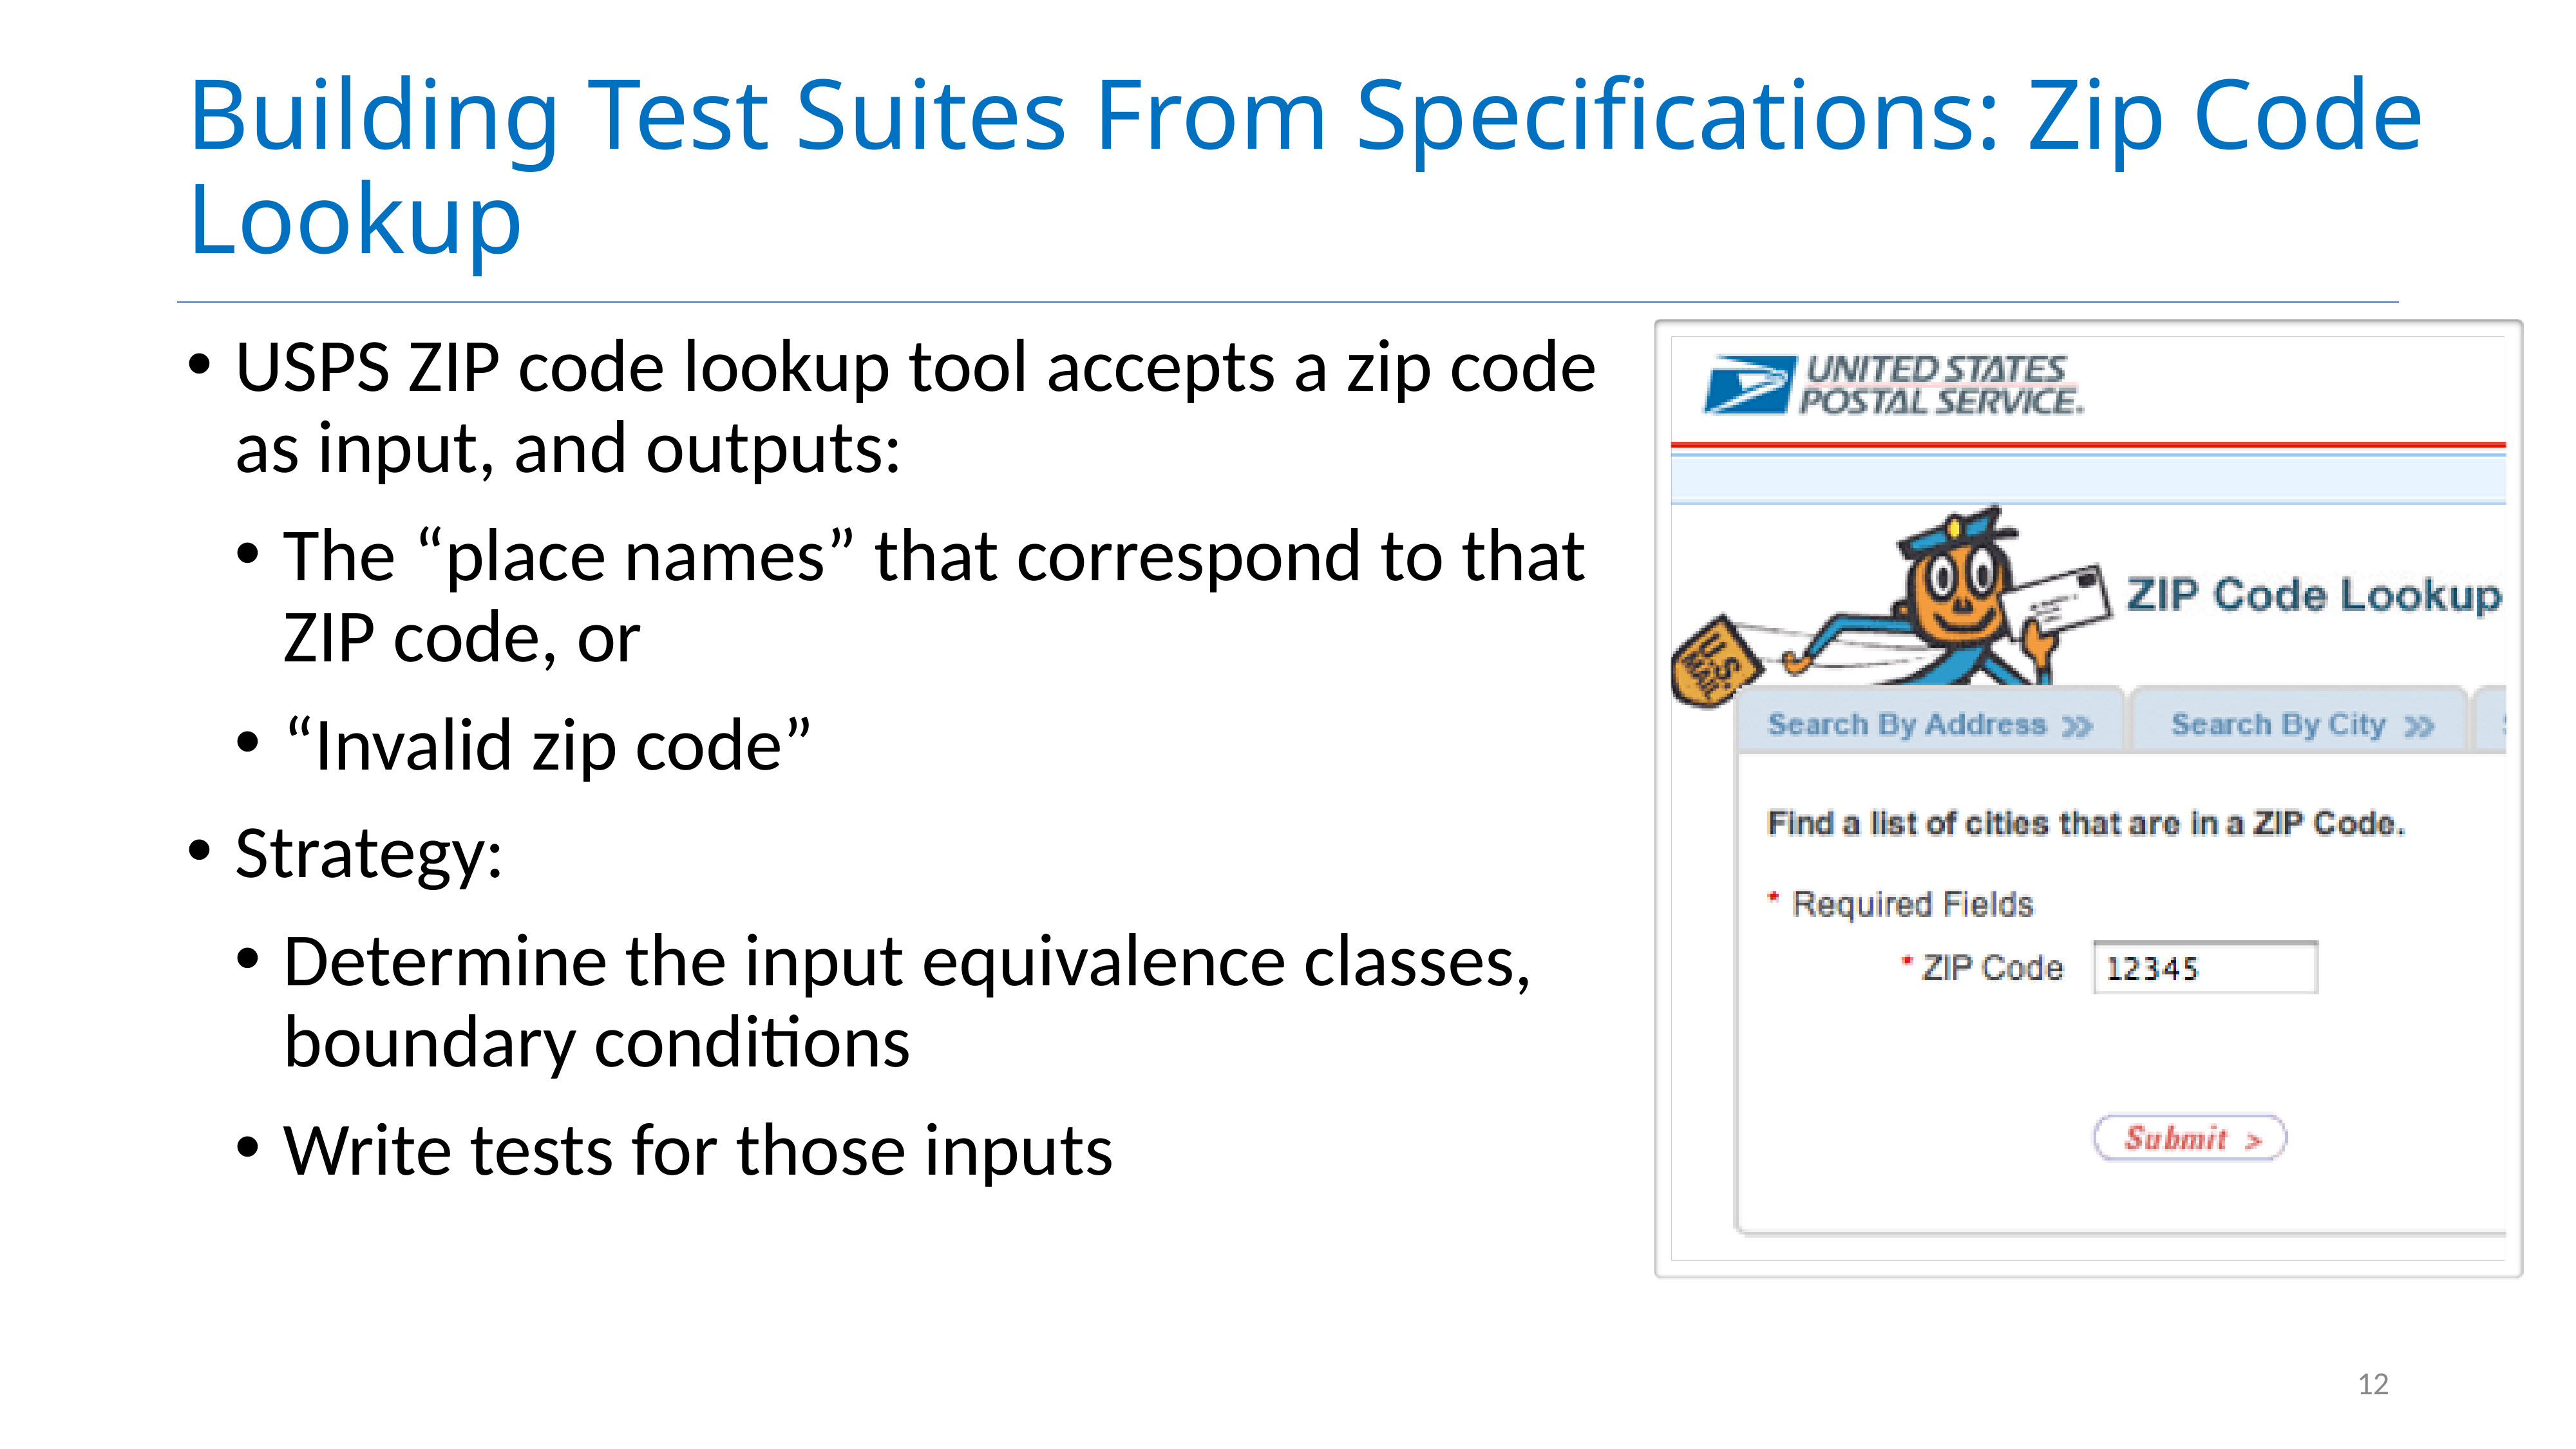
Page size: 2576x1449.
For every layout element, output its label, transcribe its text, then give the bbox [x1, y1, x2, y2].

title Building Test Suites From Specifications: Zip Code Lookup [176, 3, 2511, 285]
list USPS ZIP code lookup tool accepts a zip code as input, and outputs: The “place names” that correspond to that ZIP code, or “Invalid zip code” Strategy: Determine the input equivalence classes, boundary conditions Write tests for those inputs [176, 316, 1635, 1238]
slide_number 12 [2344, 1355, 2400, 1408]
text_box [1654, 319, 2524, 1280]
